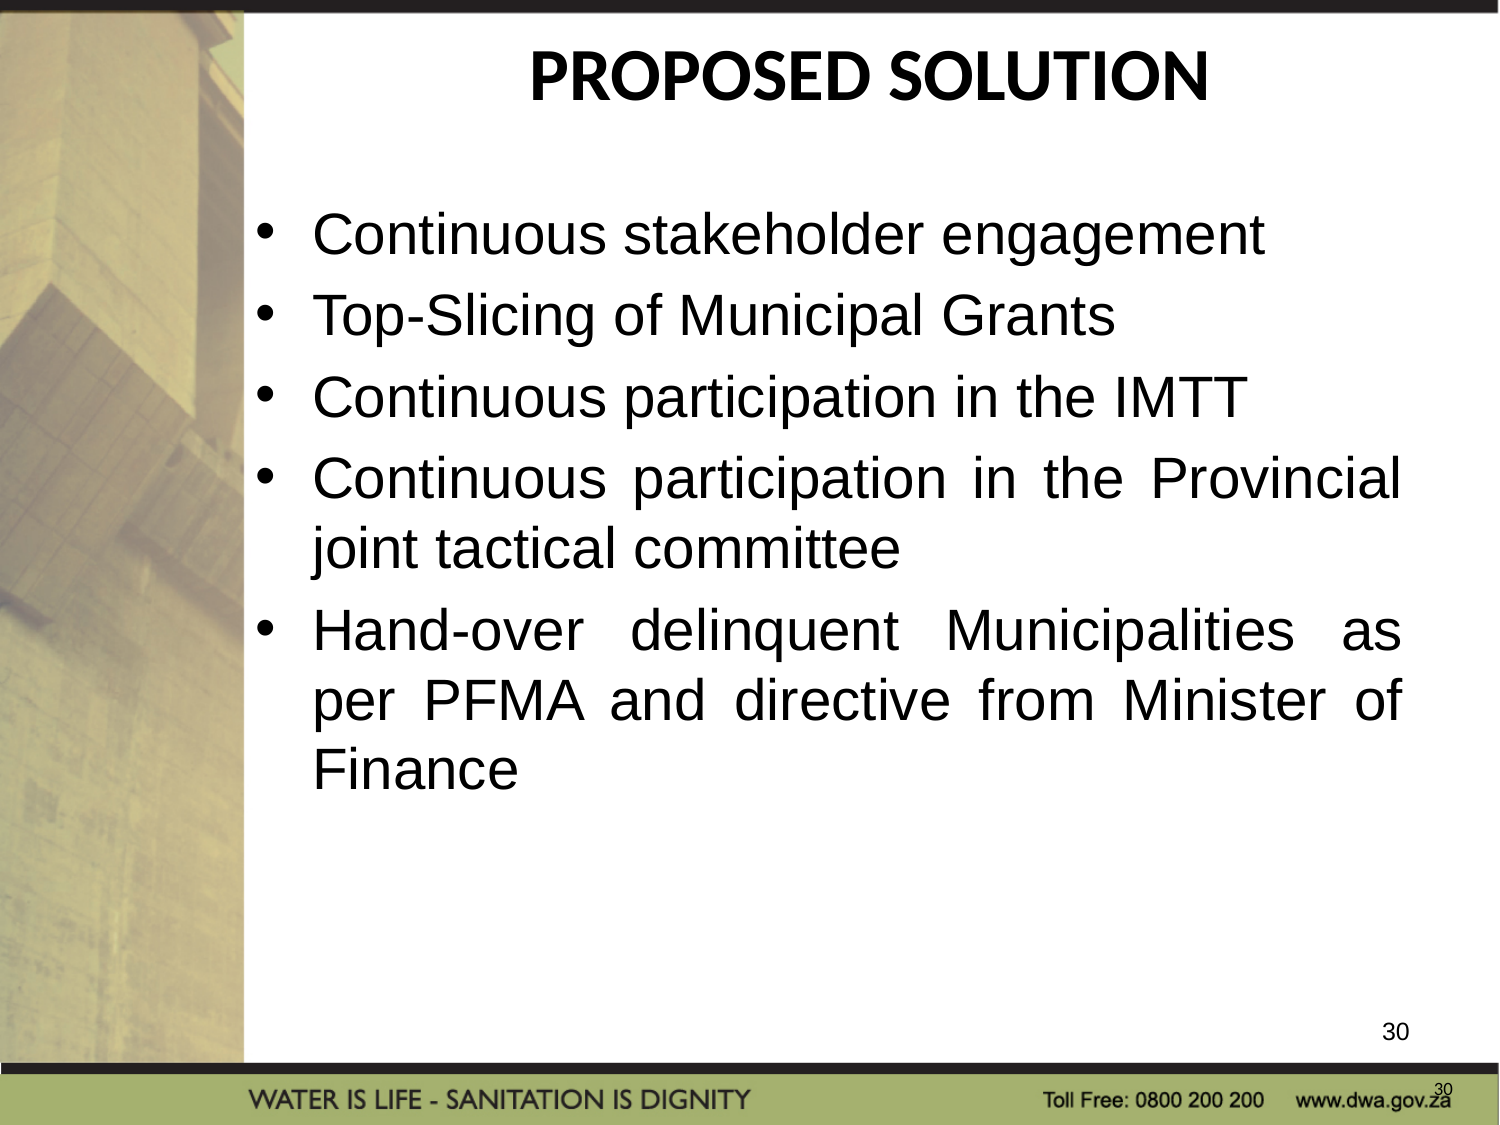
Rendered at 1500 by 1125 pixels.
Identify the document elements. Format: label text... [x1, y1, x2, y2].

picture [0, 0, 1500, 1125]
title Proposed Solution [240, 18, 1500, 138]
slide_number 30 [1074, 1000, 1425, 1060]
list Continuous stakeholder engagement Top-Slicing of Municipal Grants Continuous participation in the IMTT Continuous participation in the Provincial joint tactical committee Hand-over delinquent Municipalities as per PFMA and directive from Minister of Finance [240, 188, 1420, 905]
